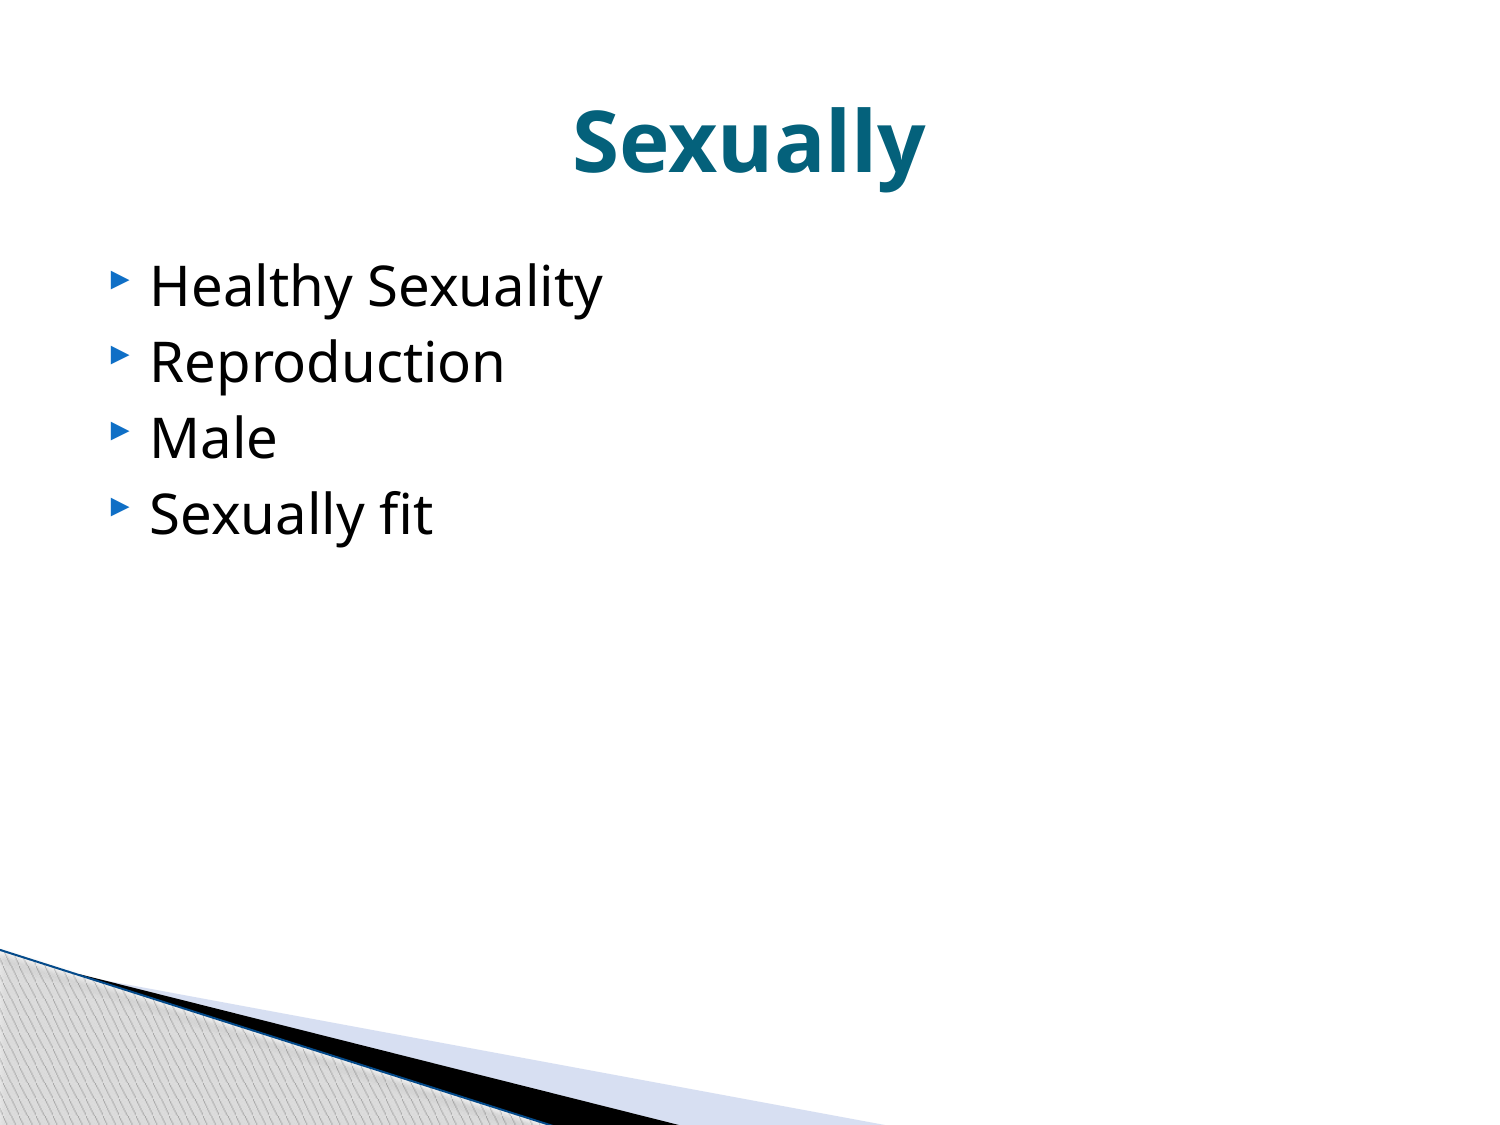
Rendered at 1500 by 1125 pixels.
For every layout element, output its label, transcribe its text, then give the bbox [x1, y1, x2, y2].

list Healthy Sexuality Reproduction Male Sexually fit [75, 243, 1425, 986]
title Sexually [75, 45, 1425, 233]
